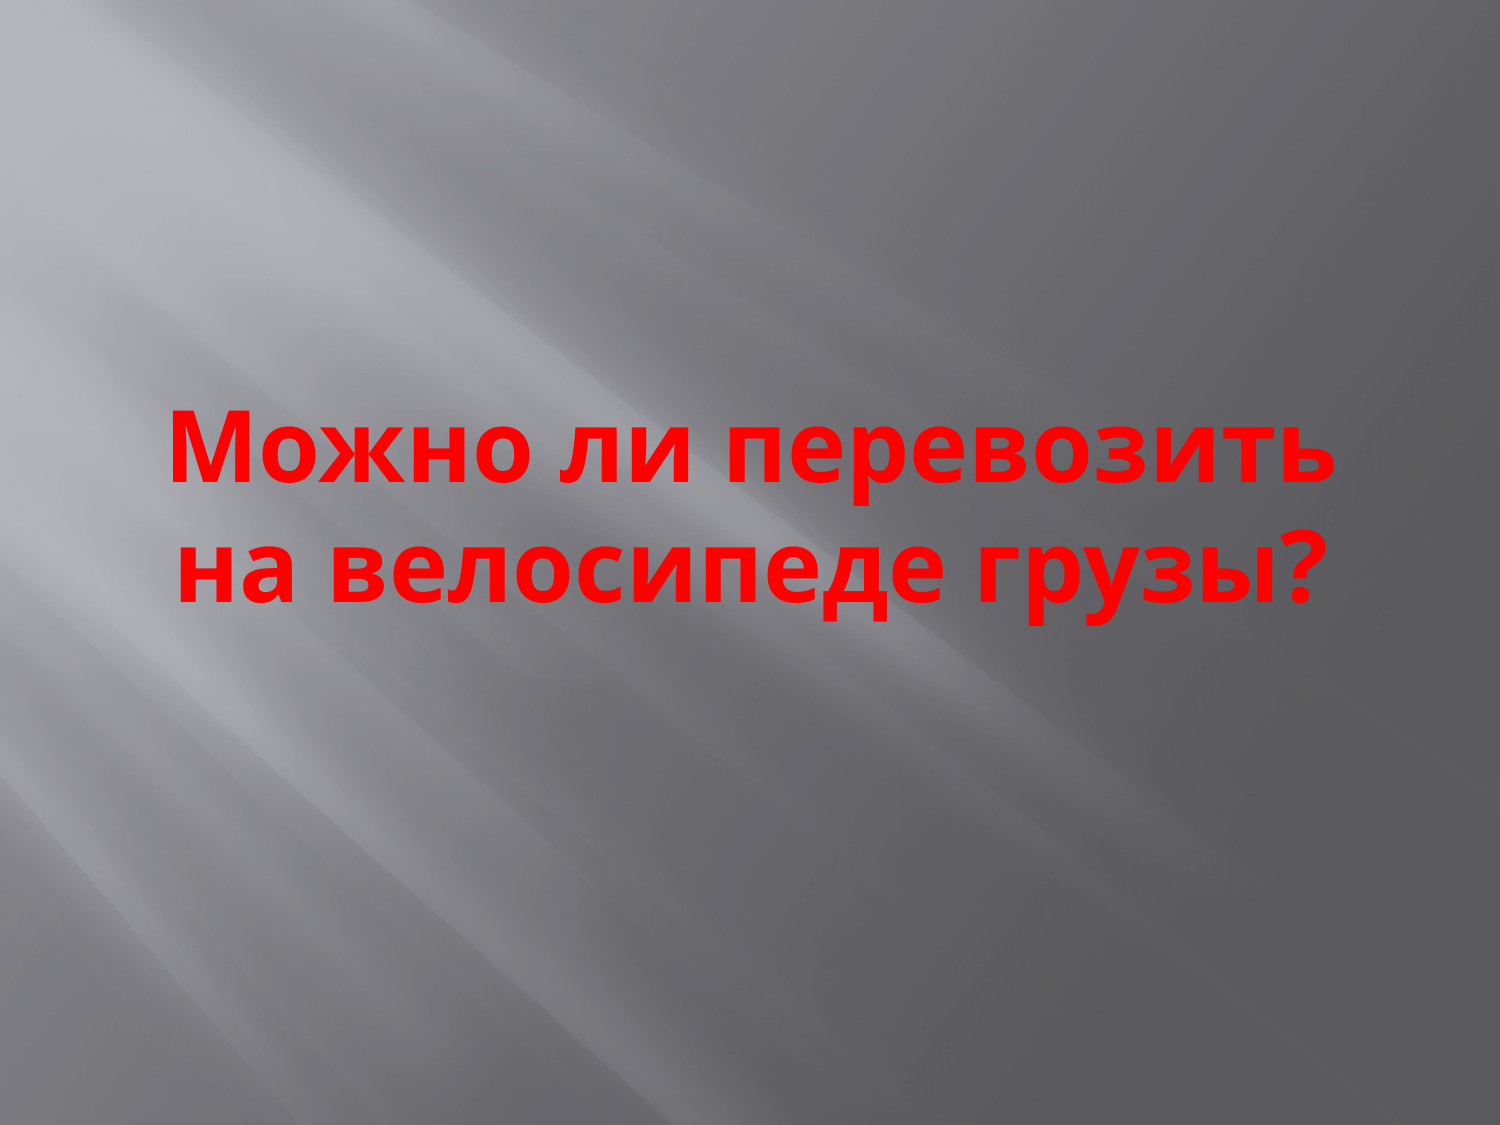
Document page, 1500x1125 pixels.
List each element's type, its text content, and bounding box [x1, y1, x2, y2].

title Можно ли перевозить на велосипеде грузы? [76, 408, 1427, 597]
